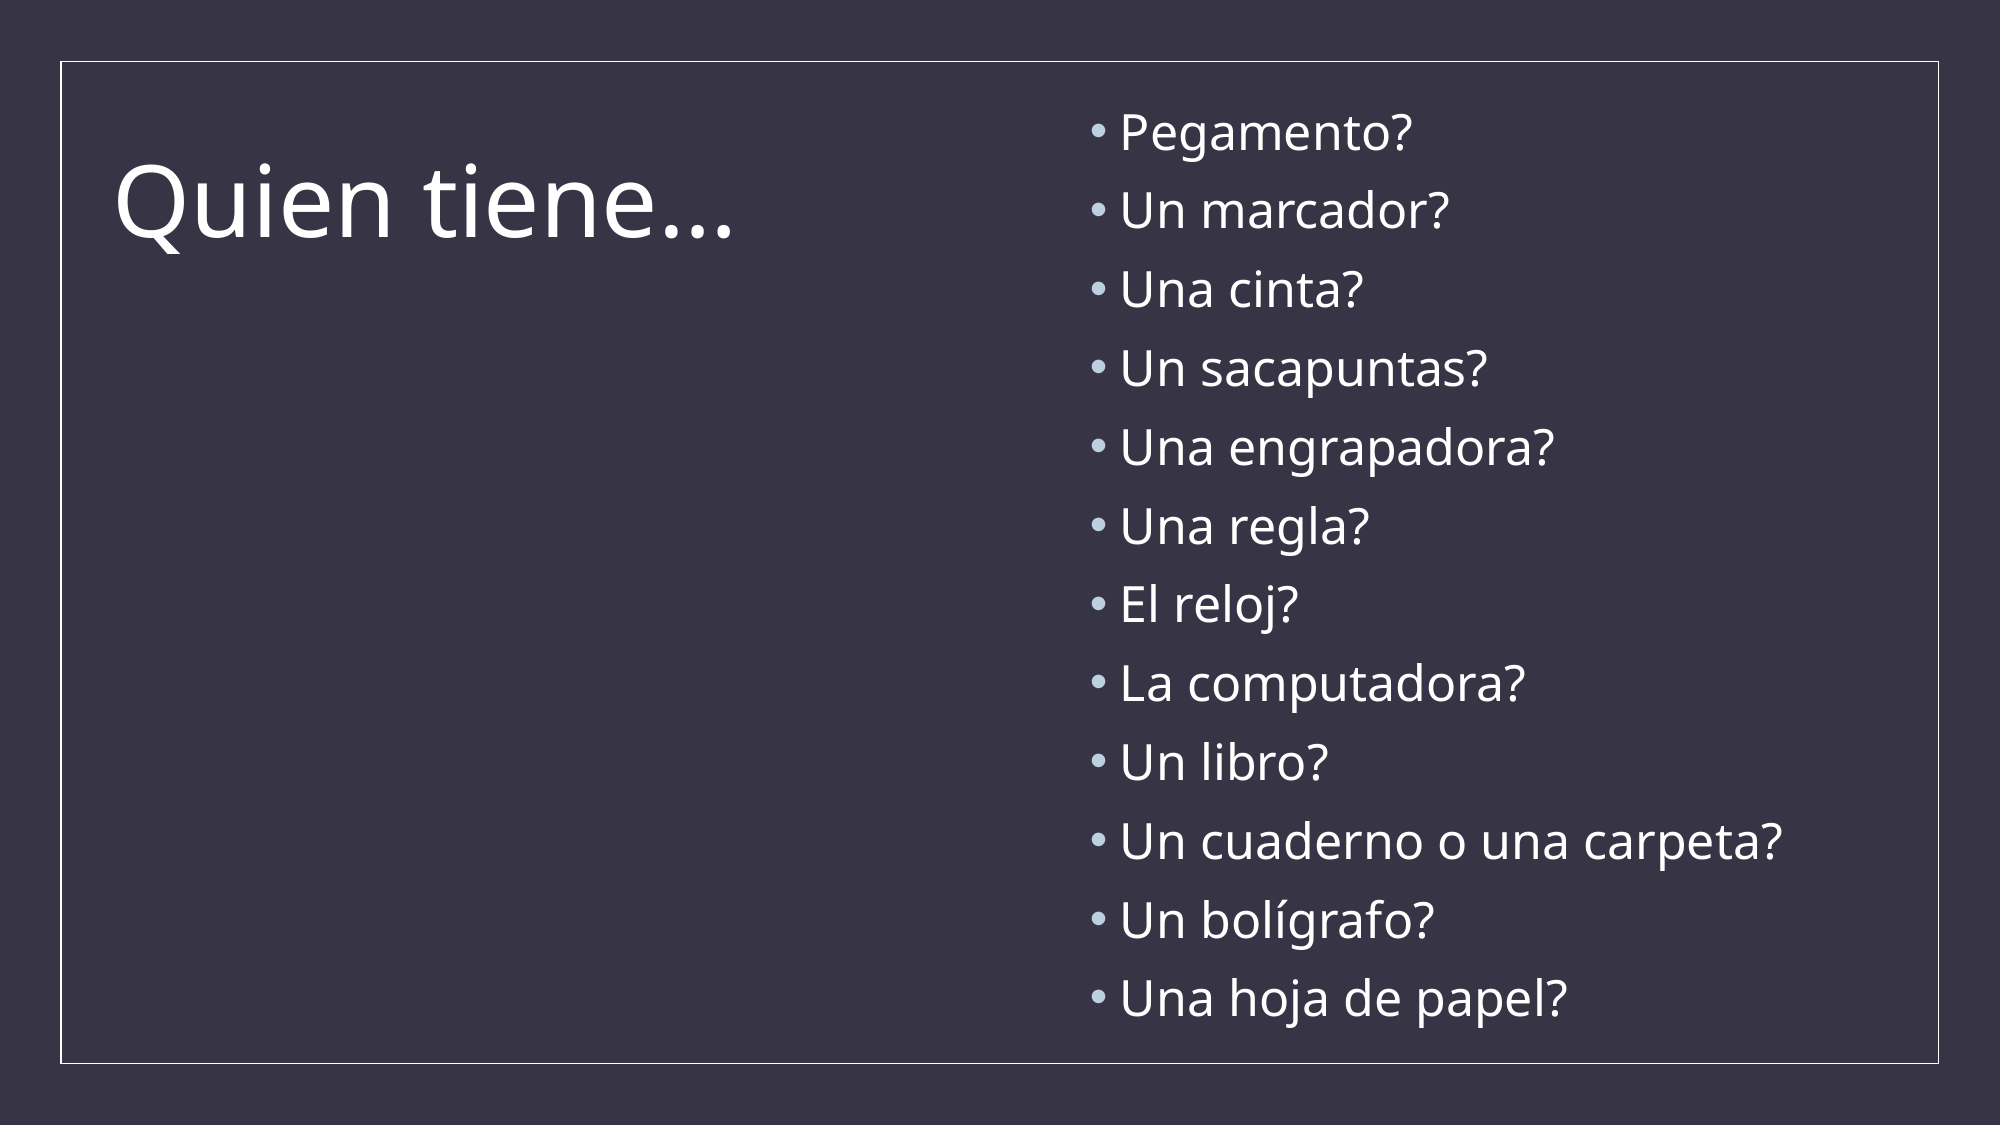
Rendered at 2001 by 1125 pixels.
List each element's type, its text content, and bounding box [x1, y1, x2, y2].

list Pegamento? Un marcador? Una cinta? Un sacapuntas? Una engrapadora? Una regla? El reloj? La computadora? Un libro? Un cuaderno o una carpeta? Un bolígrafo? Una hoja de papel? [1074, 92, 1950, 1057]
title Quien tiene… [97, 92, 923, 318]
